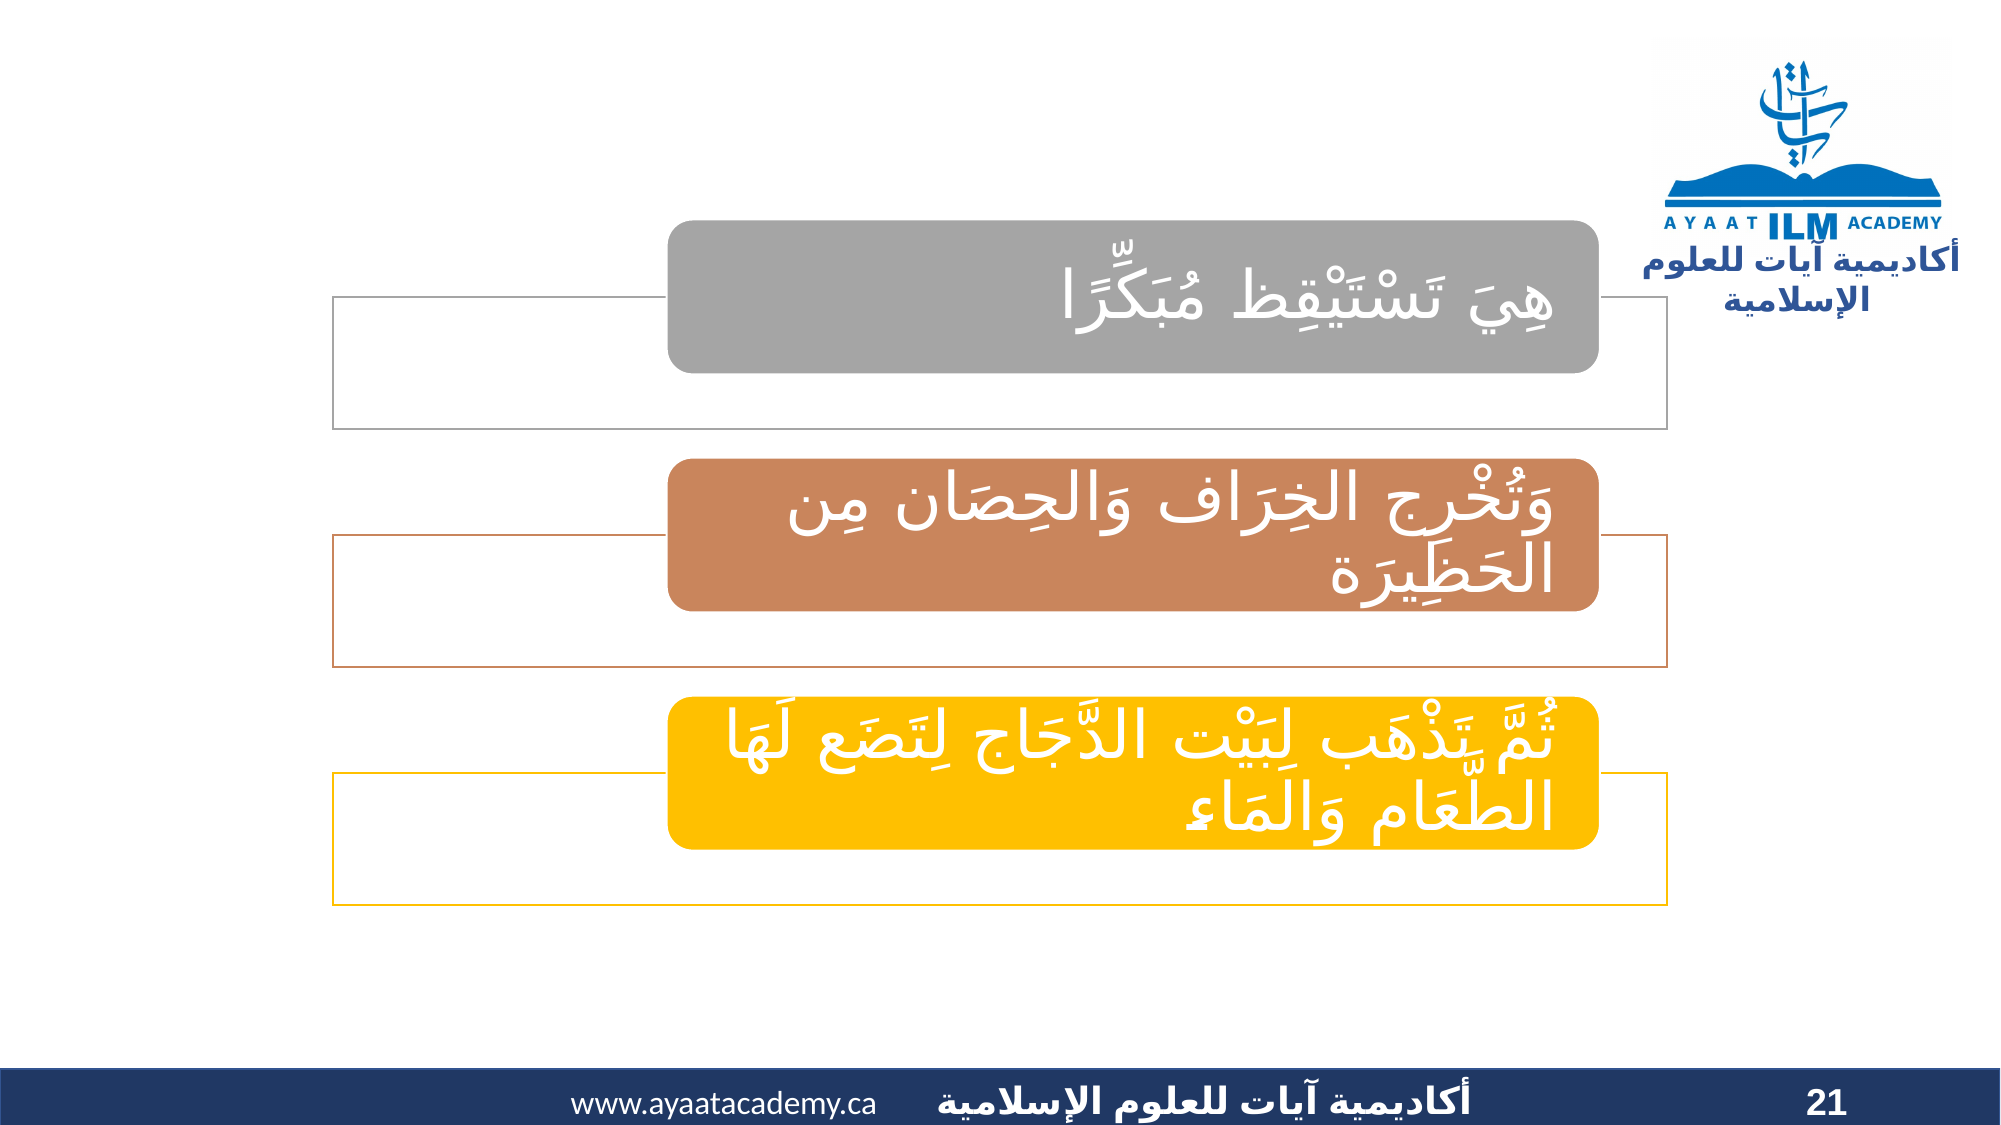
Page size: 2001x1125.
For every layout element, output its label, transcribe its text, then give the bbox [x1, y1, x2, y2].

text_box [333, 117, 1667, 1007]
slide_number 21 [1412, 1070, 1863, 1125]
picture [1651, 37, 1952, 257]
